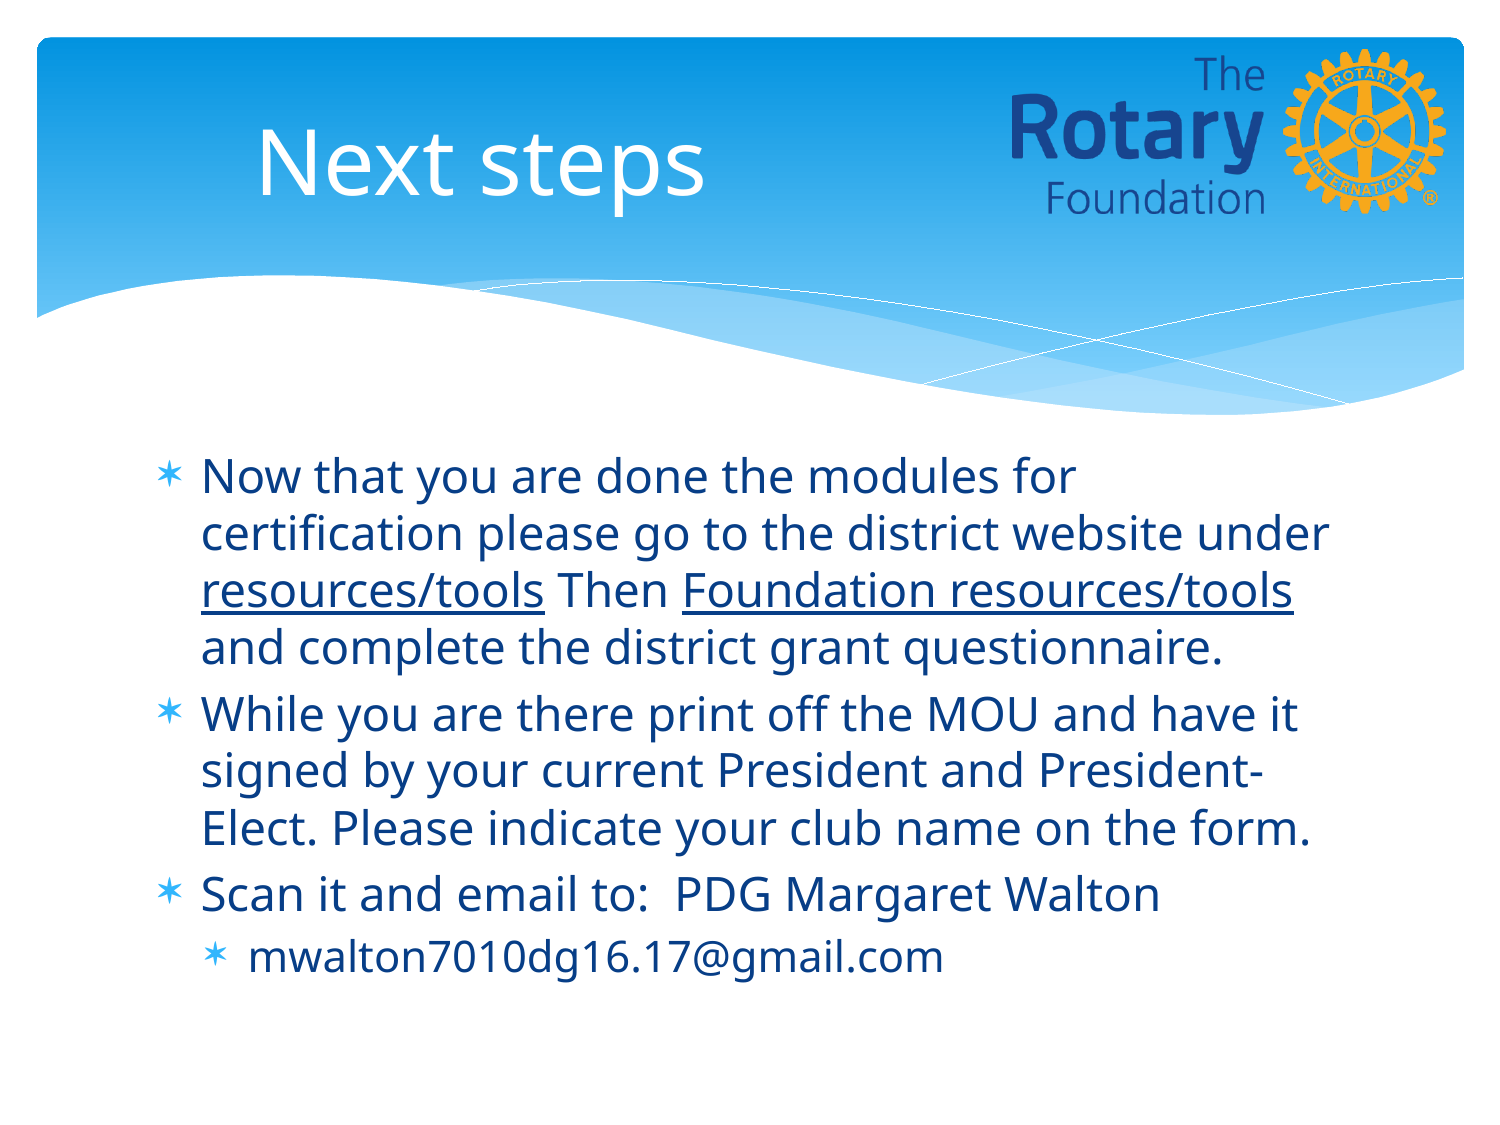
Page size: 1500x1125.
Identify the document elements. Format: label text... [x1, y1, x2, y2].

title Next steps [75, 55, 888, 261]
picture [1012, 50, 1447, 214]
list Now that you are done the modules for certification please go to the district website under resources/tools Then Foundation resources/tools and complete the district grant questionnaire. While you are there print off the MOU and have it signed by your current President and President-Elect. Please indicate your club name on the form. Scan it and email to: PDG Margaret Walton mwalton7010dg16.17@gmail.com [143, 438, 1359, 1005]
